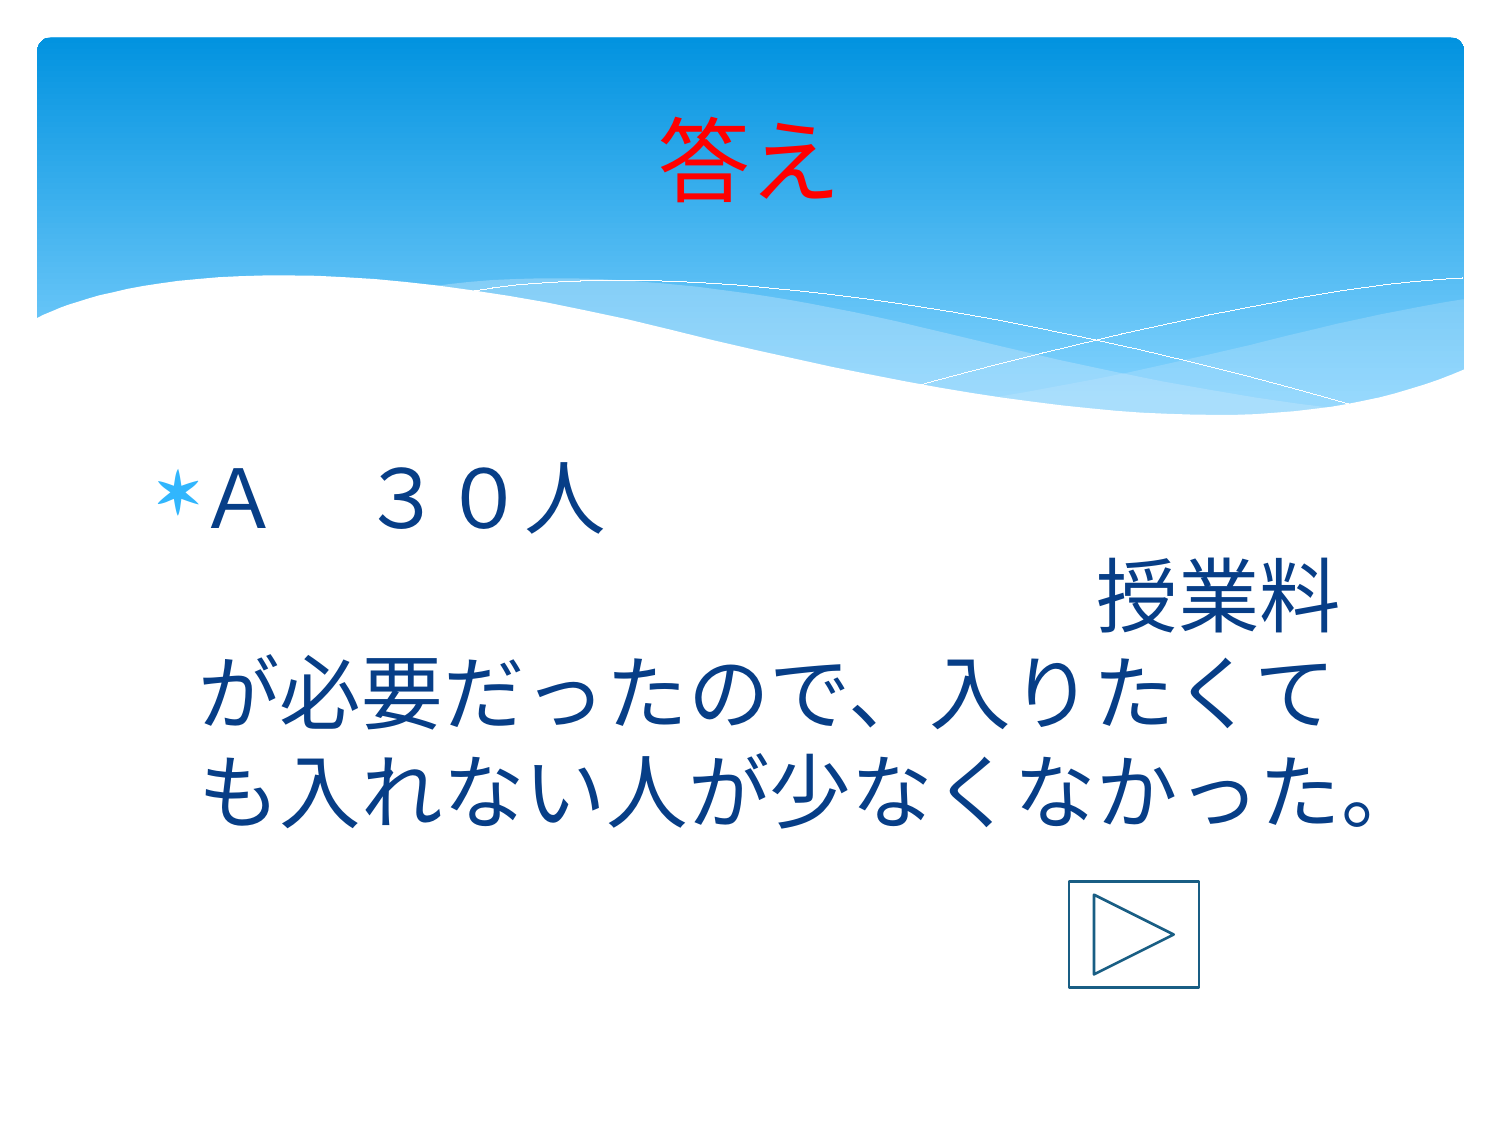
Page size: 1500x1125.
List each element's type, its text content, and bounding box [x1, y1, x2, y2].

list Ａ ３０人 授業料が必要だったので、入りたくても入れない人が少なくなかった。 [143, 438, 1359, 929]
title 答え [75, 55, 1425, 261]
text_box [1068, 880, 1200, 989]
